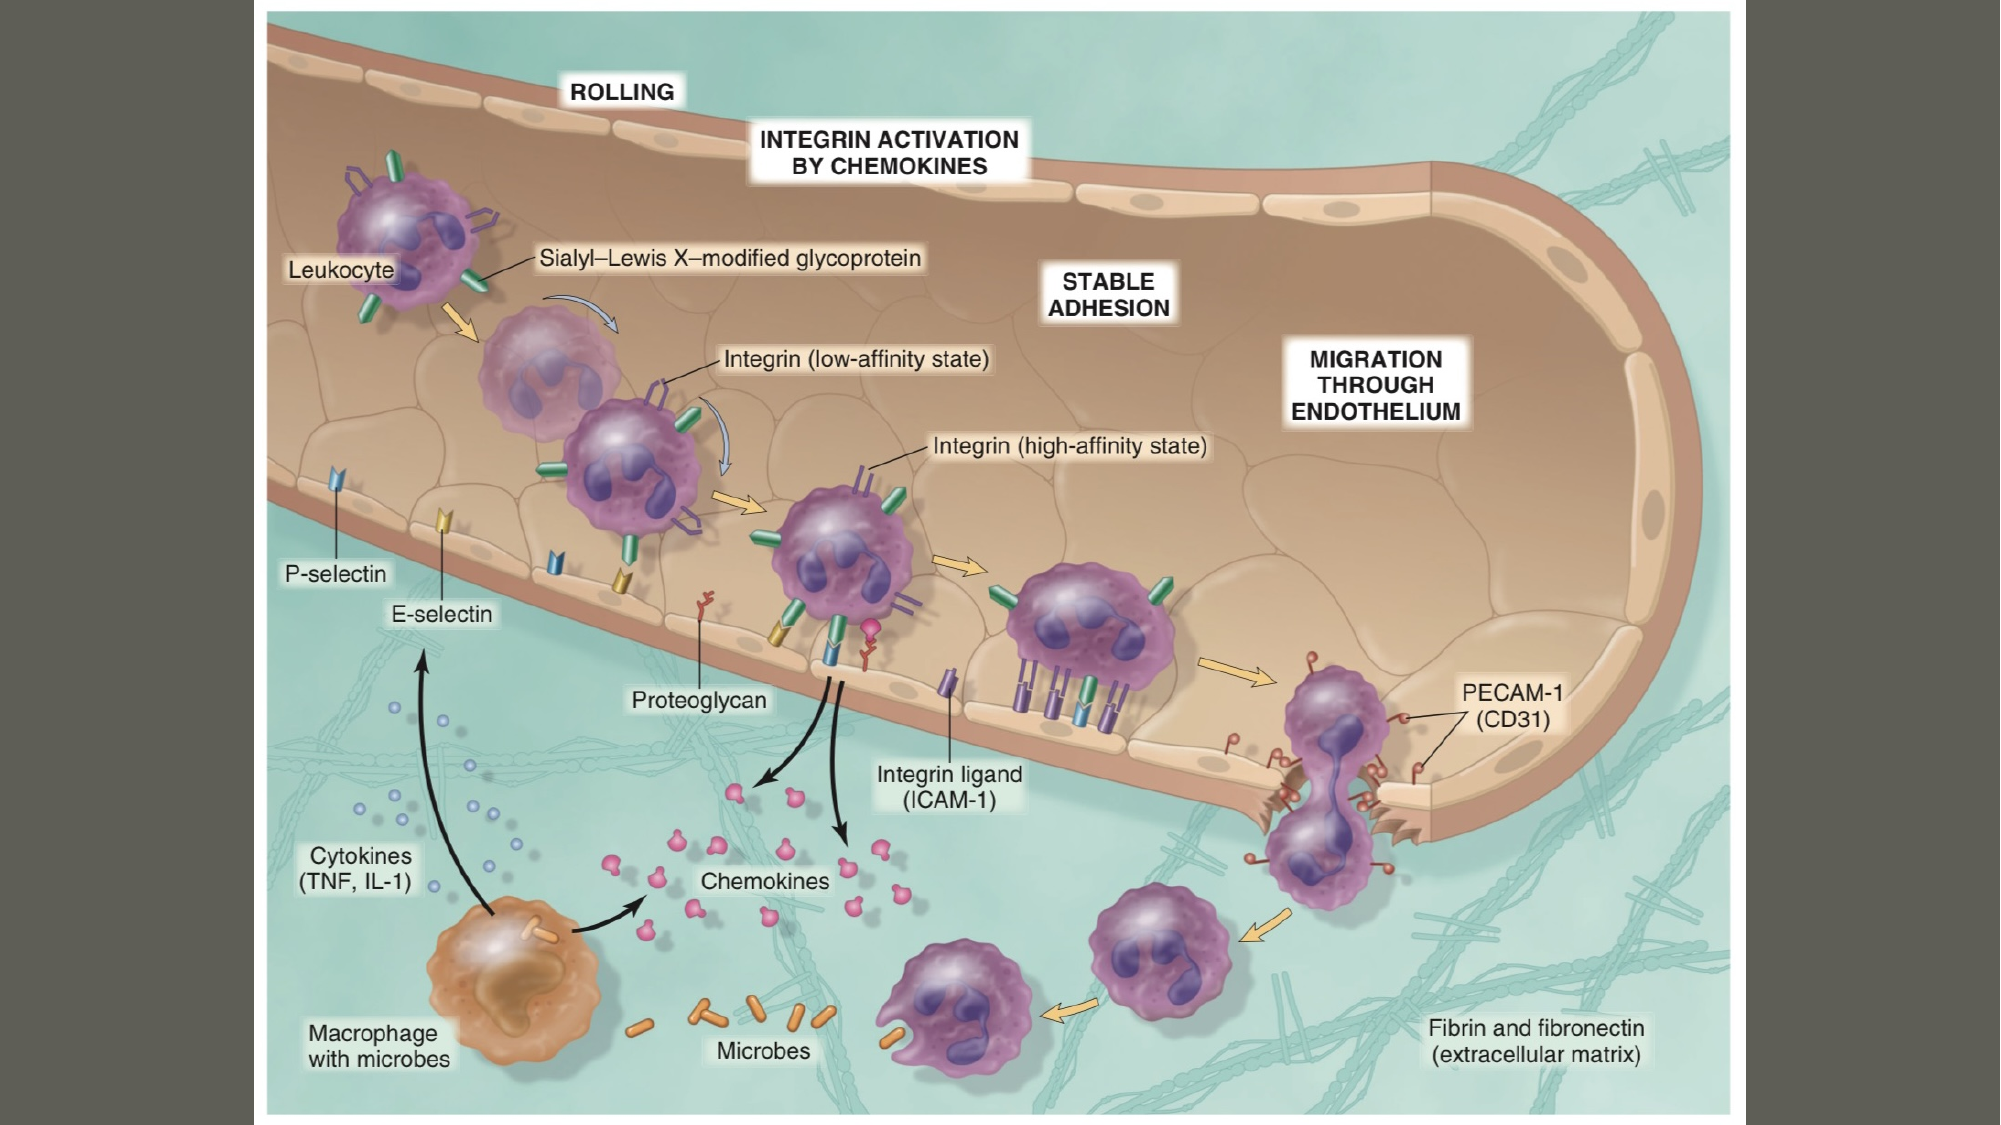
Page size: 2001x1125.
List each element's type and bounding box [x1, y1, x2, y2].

picture [254, 0, 1746, 1125]
